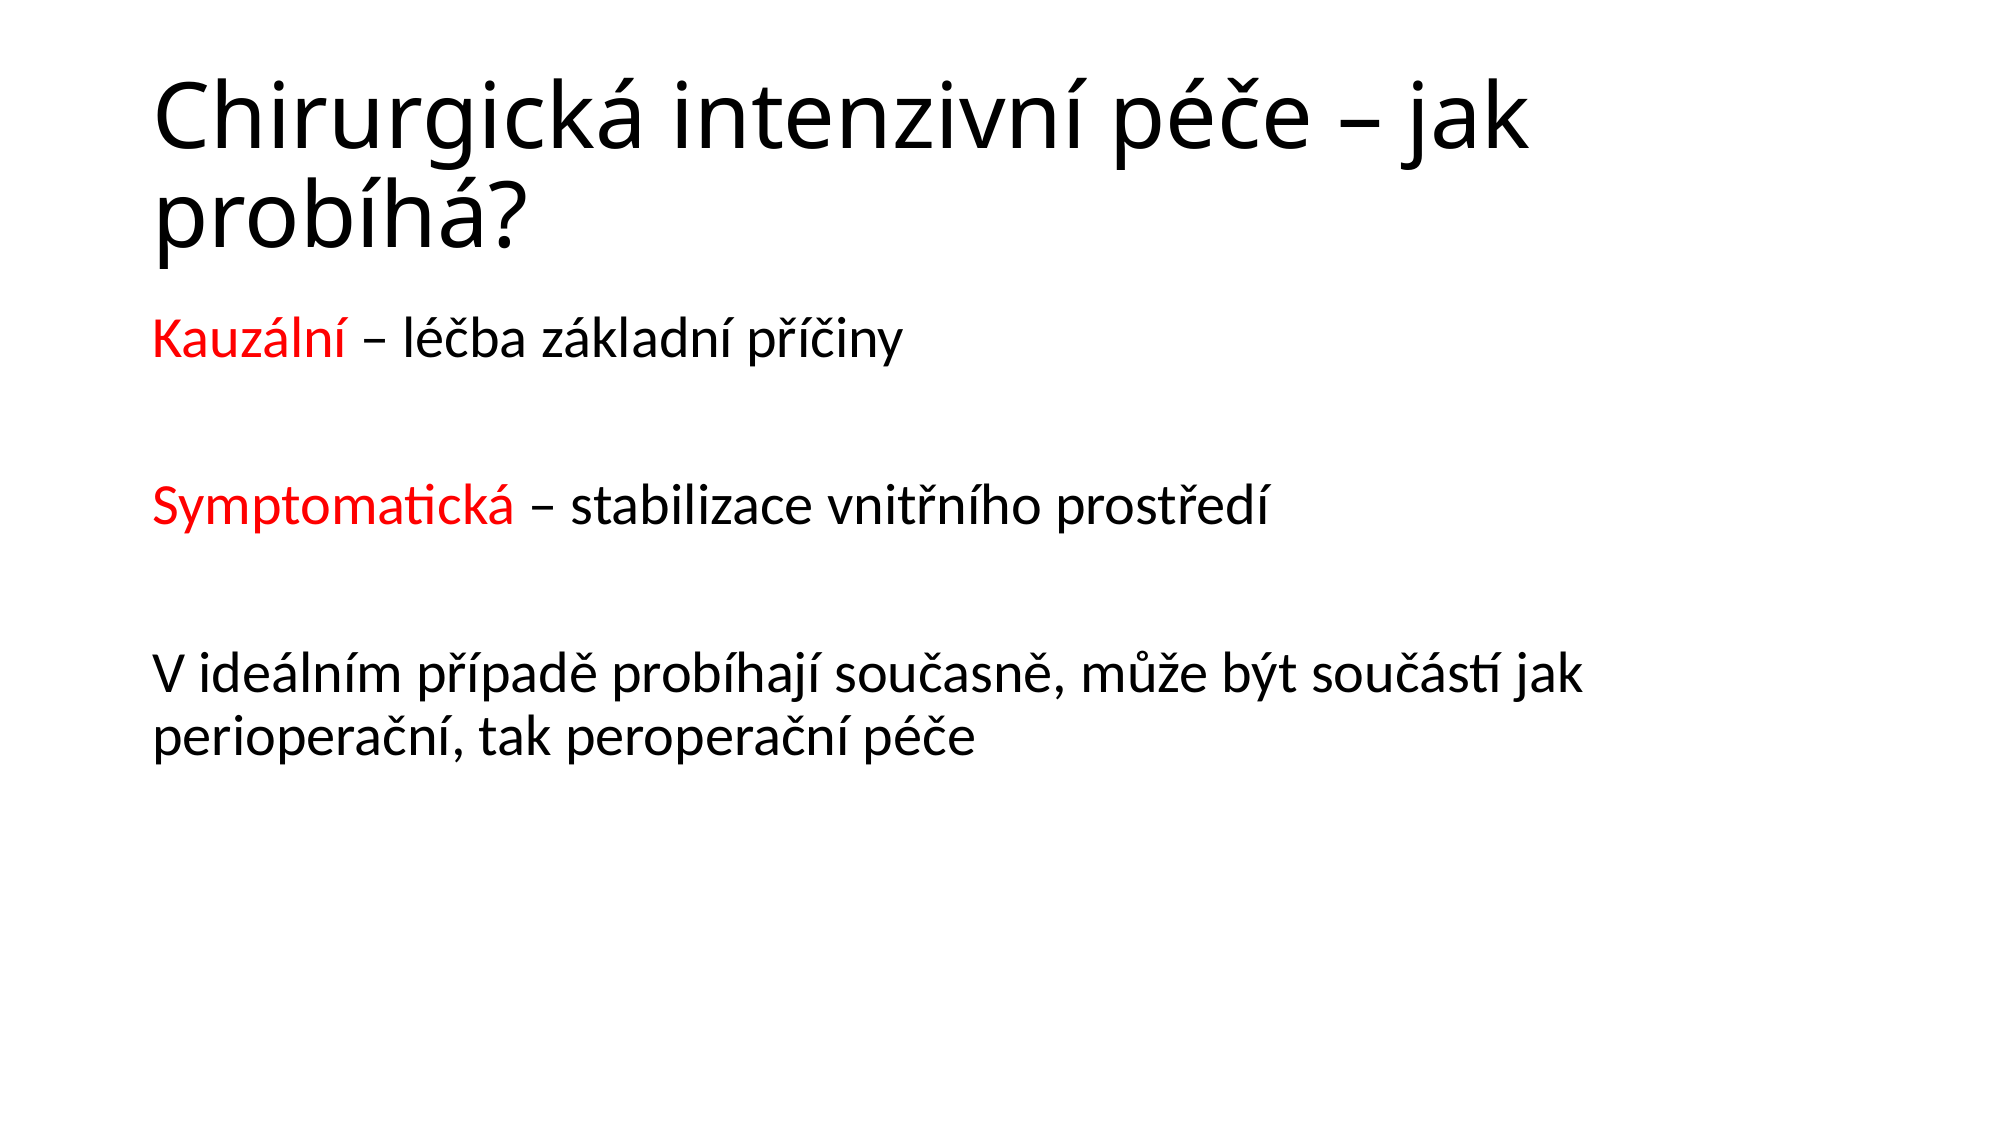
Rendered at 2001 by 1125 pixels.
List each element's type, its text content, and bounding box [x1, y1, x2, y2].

title Chirurgická intenzivní péče – jak probíhá? [137, 59, 1863, 278]
list Kauzální – léčba základní příčiny Symptomatická – stabilizace vnitřního prostředí V ideálním případě probíhají současně, může být součástí jak perioperační, tak peroperační péče [137, 299, 1863, 1014]
